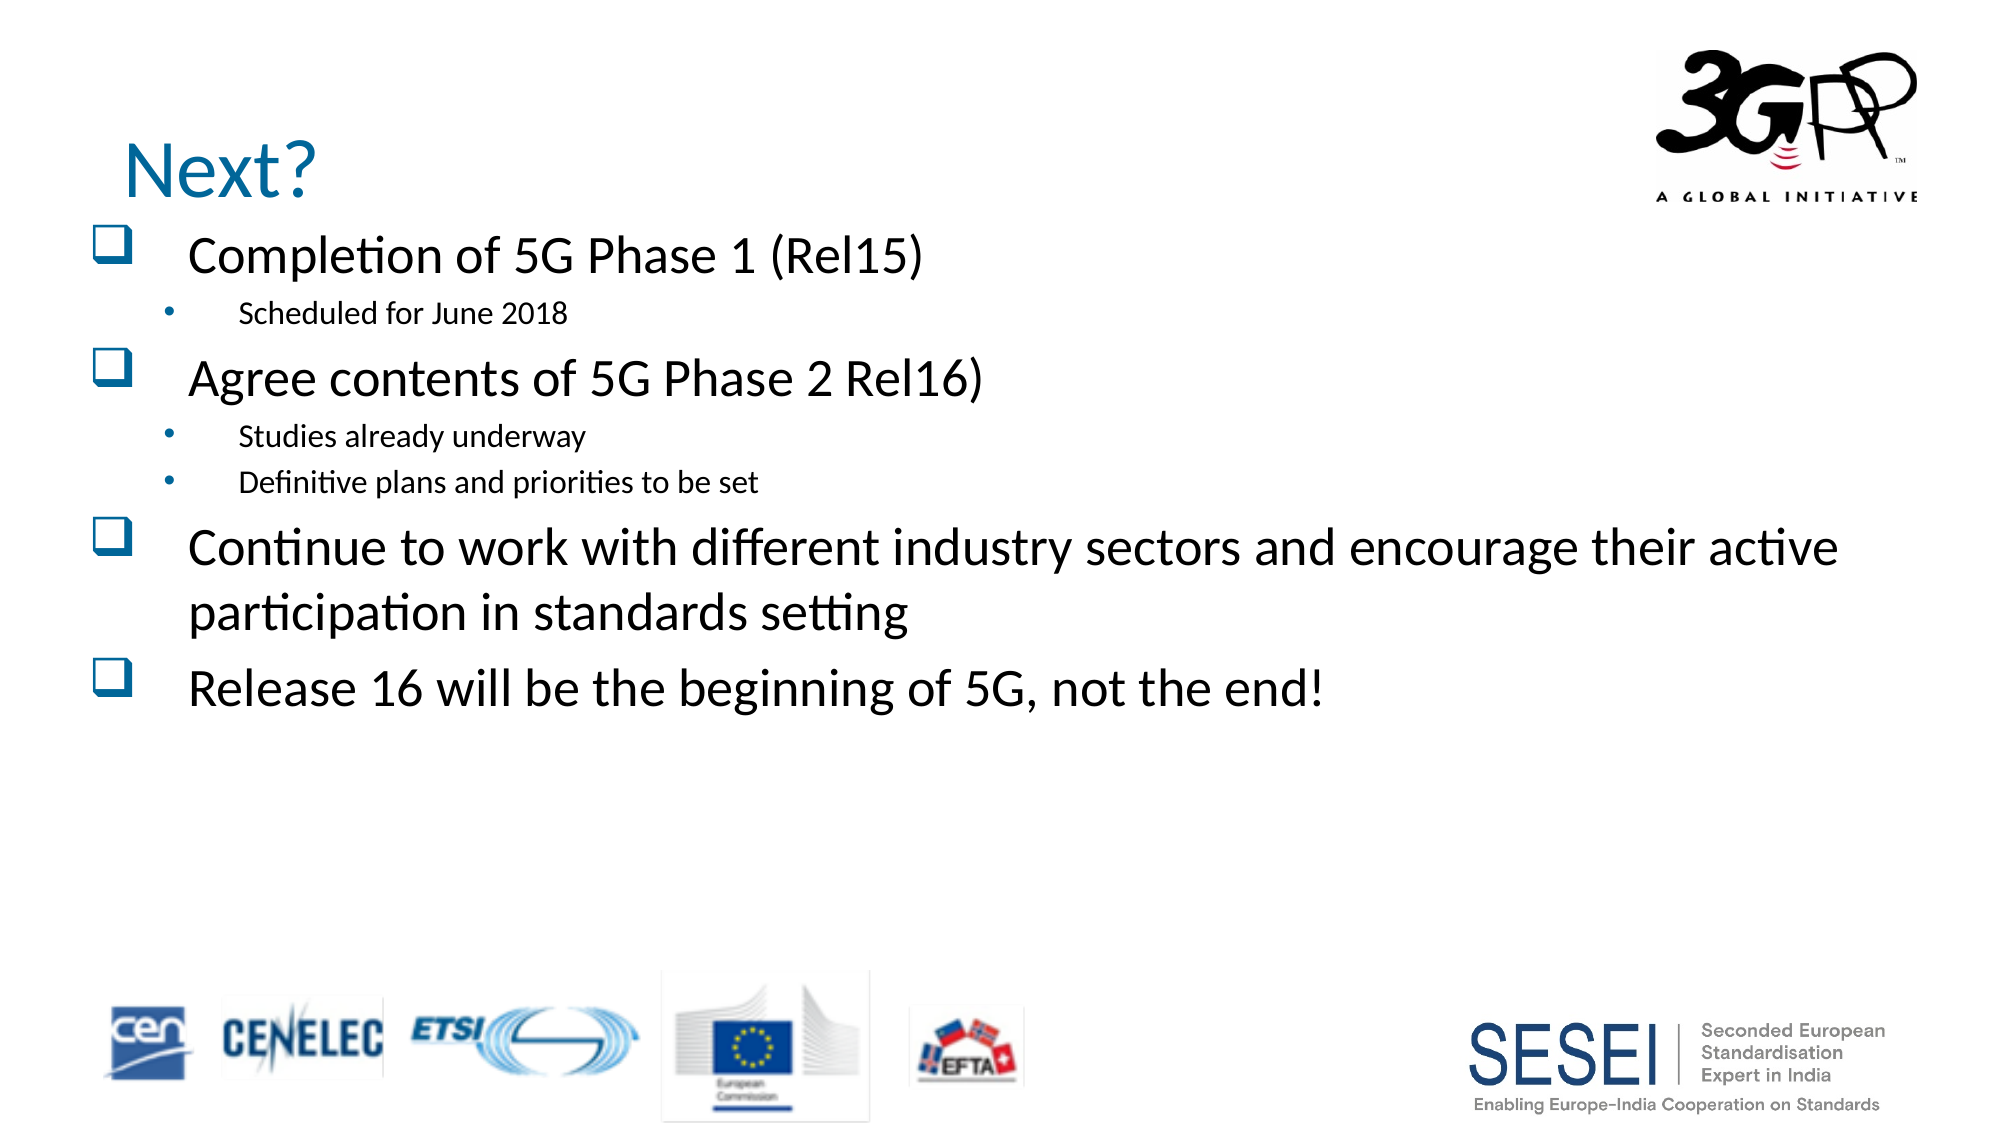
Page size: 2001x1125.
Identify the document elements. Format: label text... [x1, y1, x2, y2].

title Next? [107, 8, 1893, 223]
picture [1459, 1012, 1906, 1125]
picture [1893, 50, 1917, 202]
list Completion of 5G Phase 1 (Rel15) Scheduled for June 2018 Agree contents of 5G Phase 2 Rel16) Studies already underway Definitive plans and priorities to be set Continue to work with different industry sectors and encourage their active participation in standards setting Release 16 will be the beginning of 5G, not the end! [73, 211, 1860, 960]
picture [103, 970, 1027, 1125]
